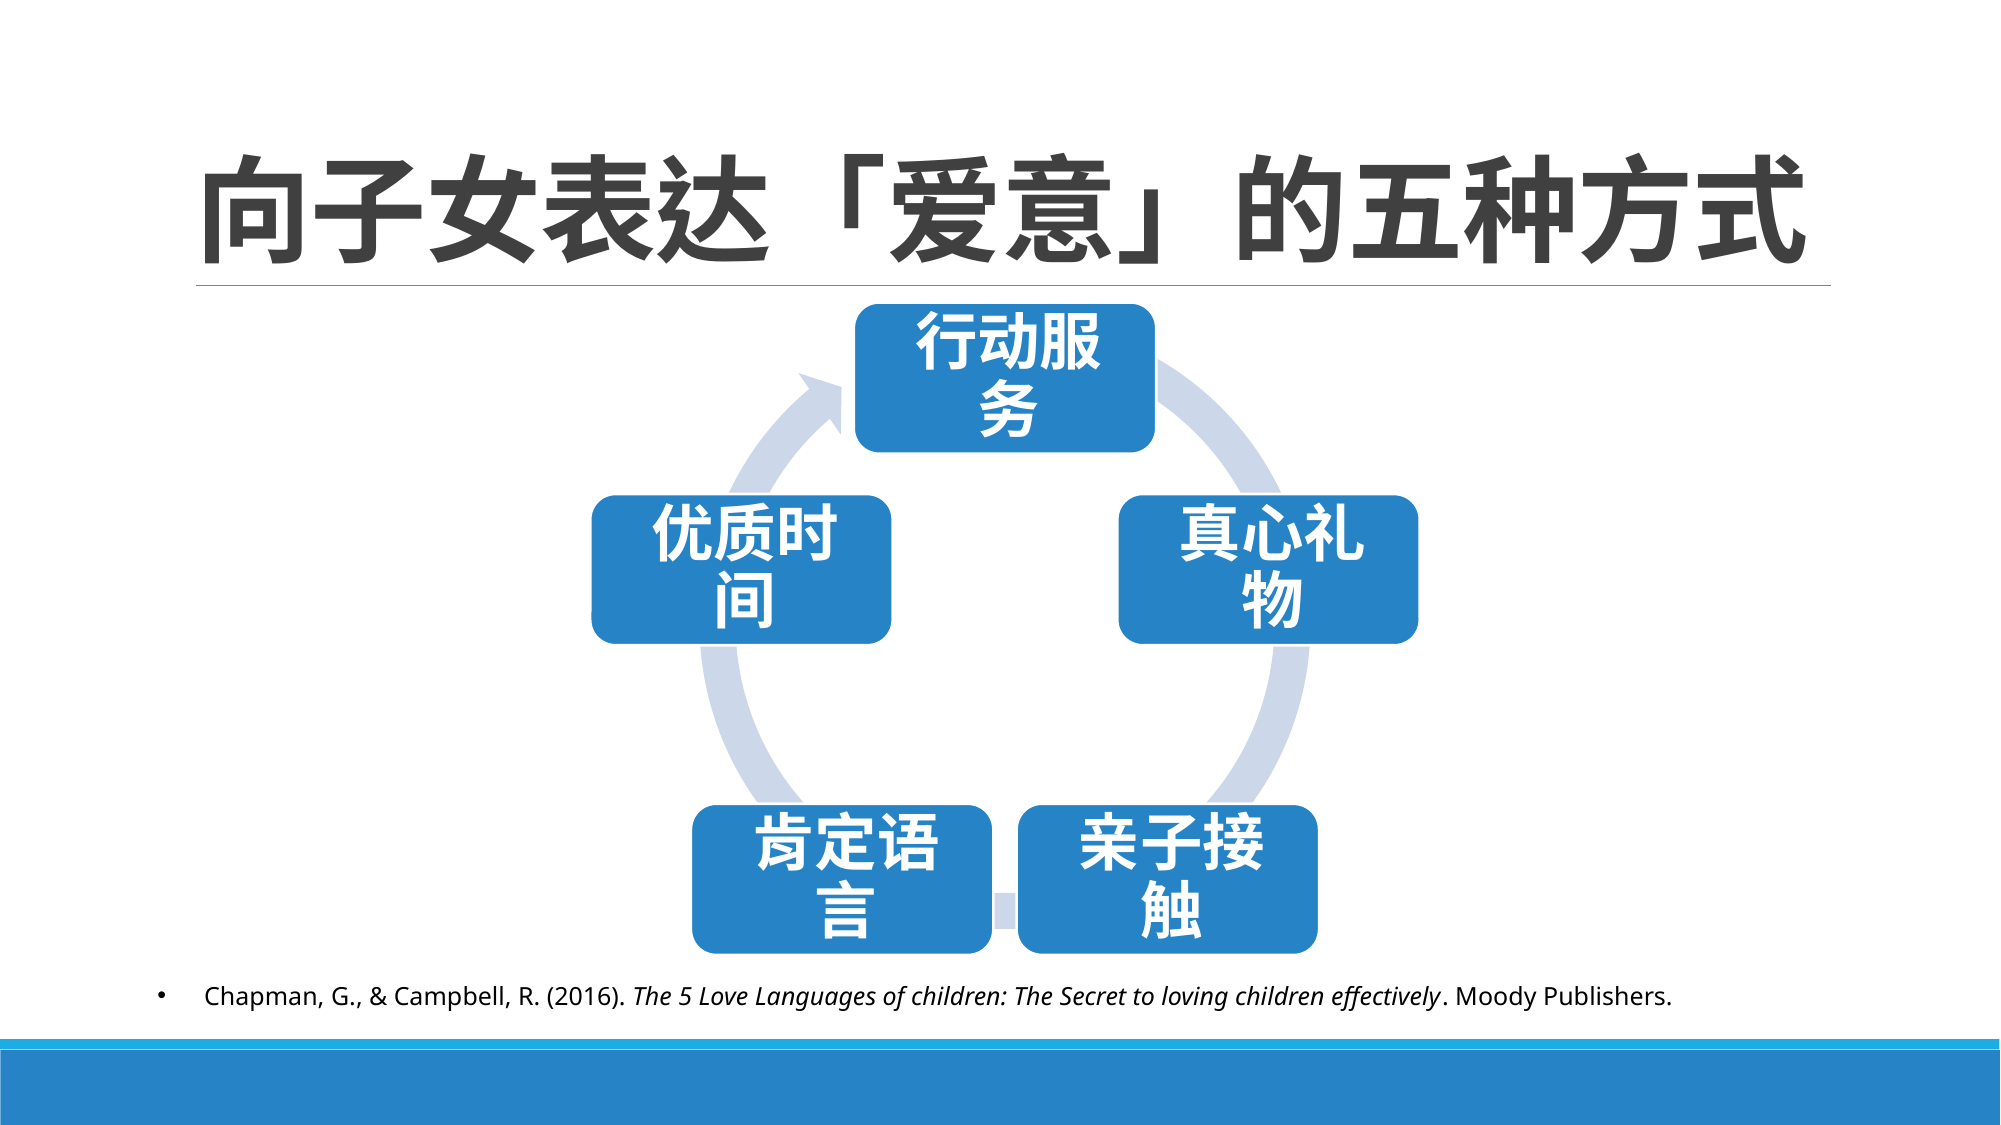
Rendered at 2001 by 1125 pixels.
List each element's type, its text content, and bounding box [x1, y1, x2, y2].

text_box Chapman, G., & Campbell, R. (2016). The 5 Love Languages of children: The Secret to loving children effectively. Moody Publishers. [142, 972, 1868, 1018]
title 向子女表达「爱意」的五种方式 [180, 47, 1830, 285]
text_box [429, 301, 1580, 956]
